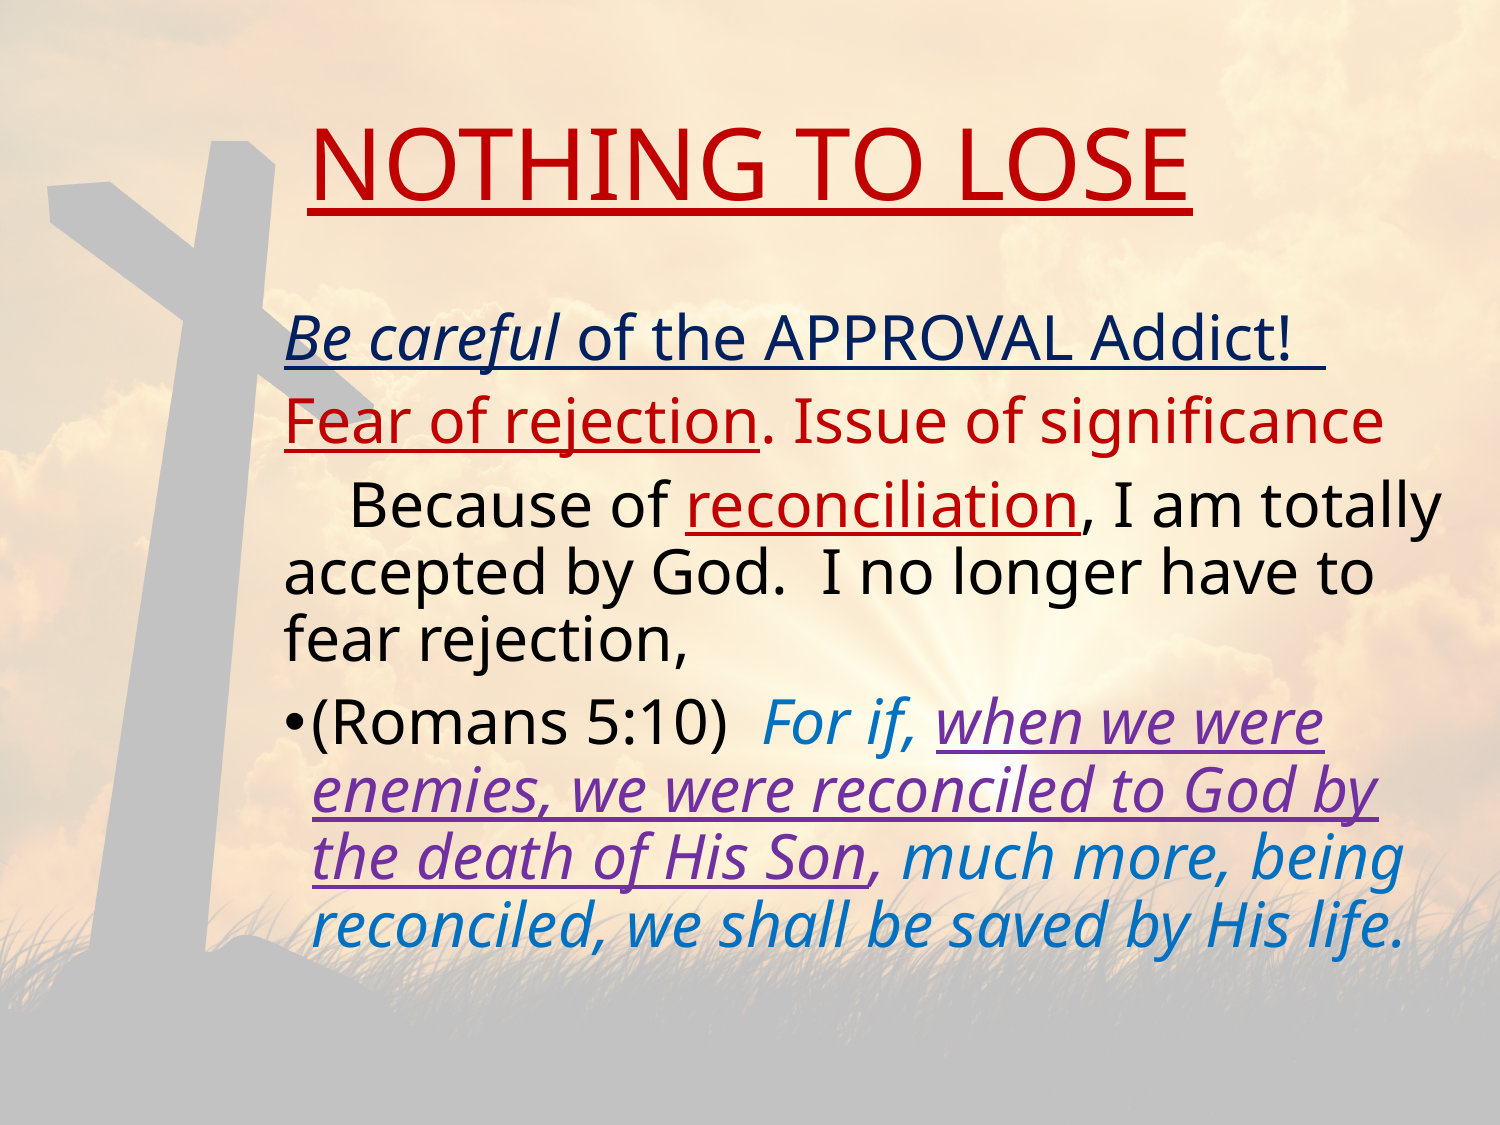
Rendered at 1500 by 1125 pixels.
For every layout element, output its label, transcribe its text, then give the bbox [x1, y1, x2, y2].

list Be careful of the APPROVAL Addict! Fear of rejection. Issue of significance Because of reconciliation, I am totally accepted by God. I no longer have to fear rejection, (Romans 5:10) For if, when we were enemies, we were reconciled to God by the death of His Son, much more, being reconciled, we shall be saved by His life. [268, 299, 1475, 1088]
title NOTHING TO LOSE [103, 59, 1397, 278]
